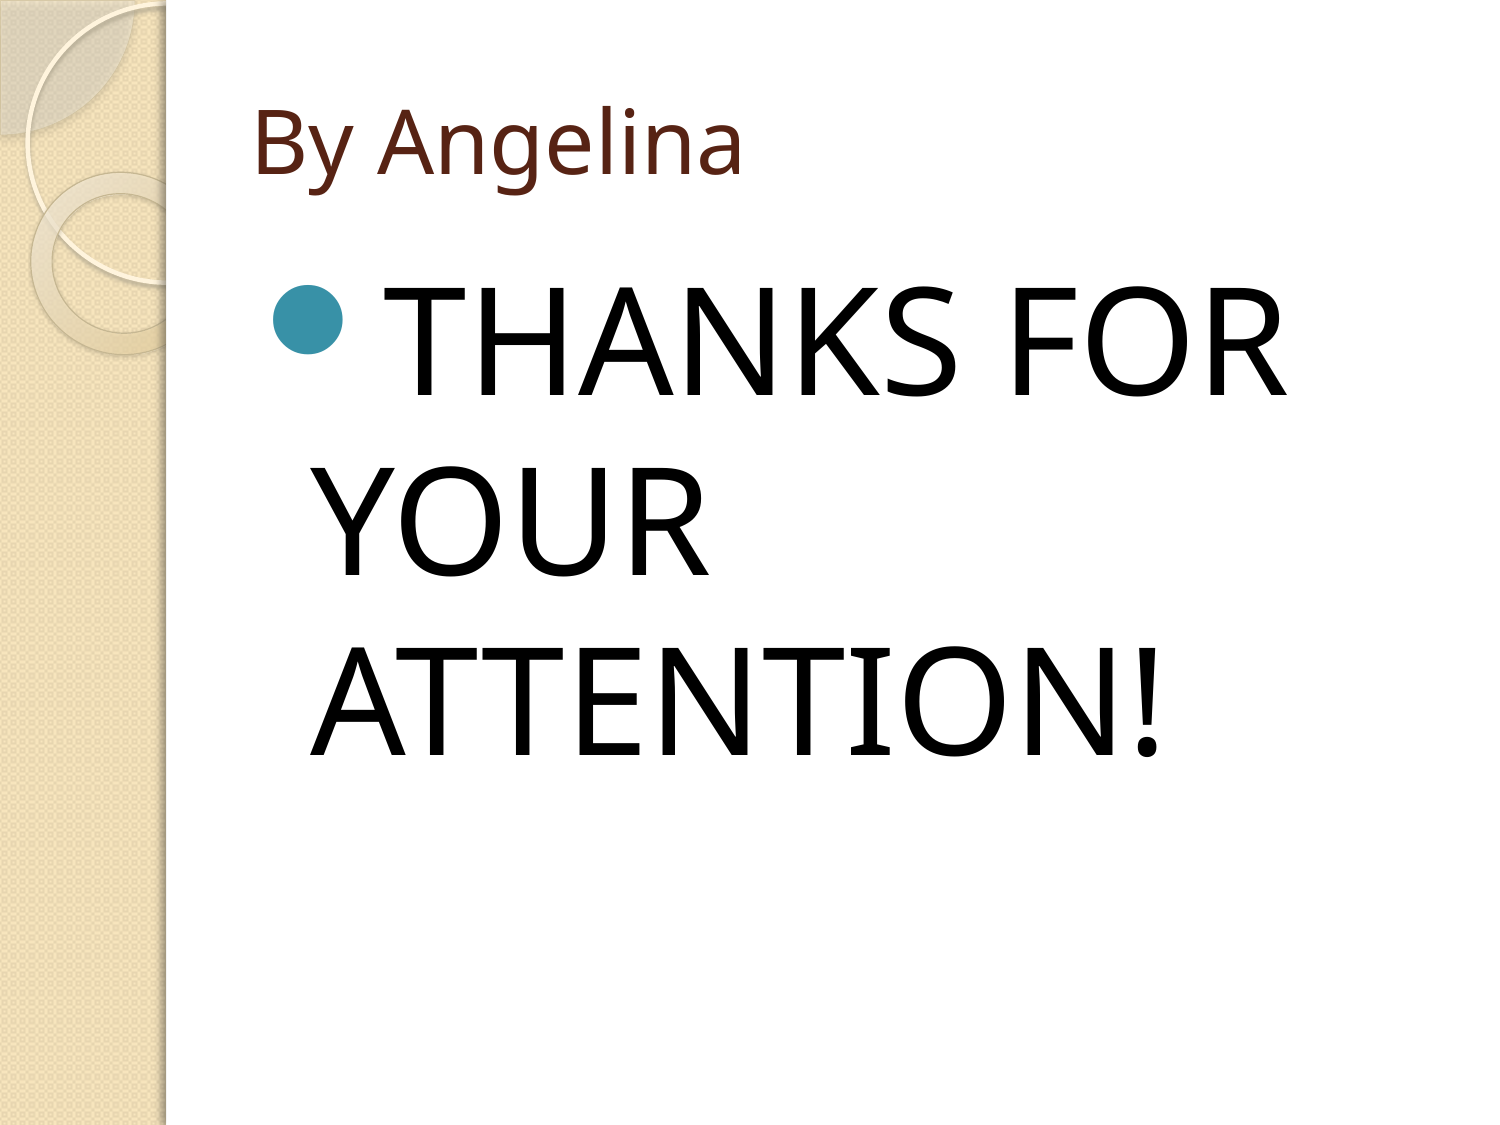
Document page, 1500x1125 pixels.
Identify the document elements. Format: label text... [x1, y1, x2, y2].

list THANKS FOR YOUR ATTENTION! [235, 237, 1466, 1025]
title By Angelina [235, 45, 1466, 233]
